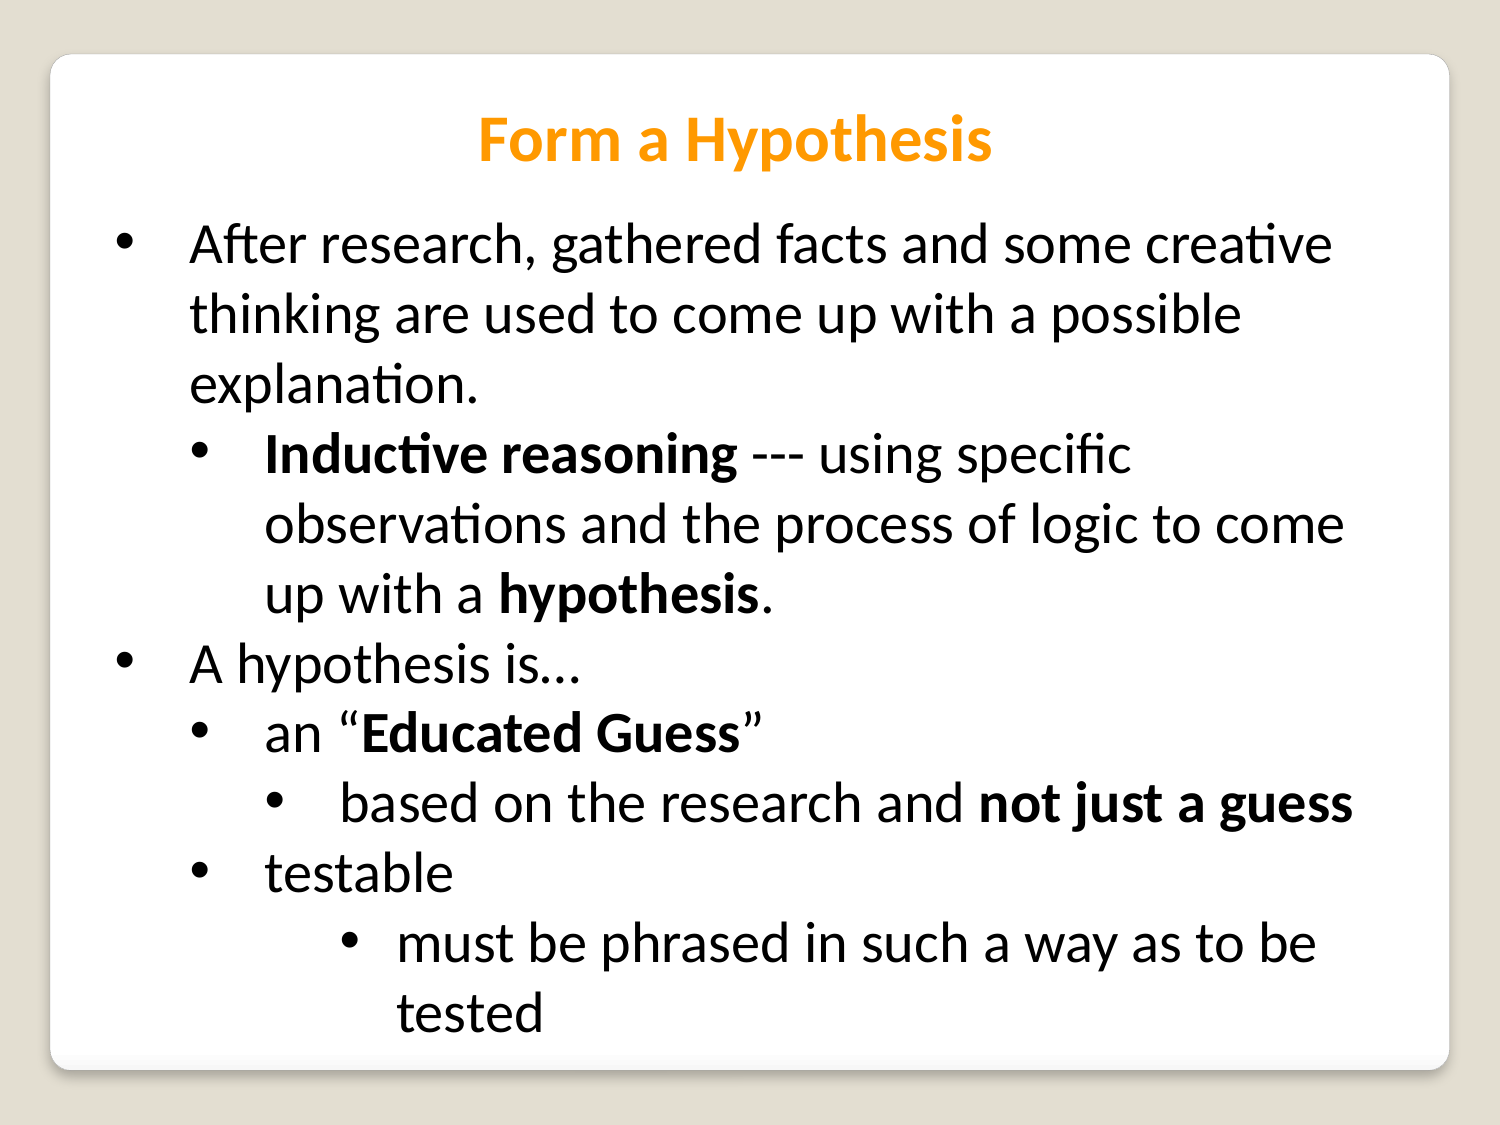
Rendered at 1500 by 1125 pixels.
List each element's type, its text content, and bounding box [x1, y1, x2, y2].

text_box Form a Hypothesis After research, gathered facts and some creative thinking are used to come up with a possible explanation. Inductive reasoning --- using specific observations and the process of logic to come up with a hypothesis. A hypothesis is… an “Educated Guess” based on the research and not just a guess testable must be phrased in such a way as to be tested [99, 87, 1388, 1052]
